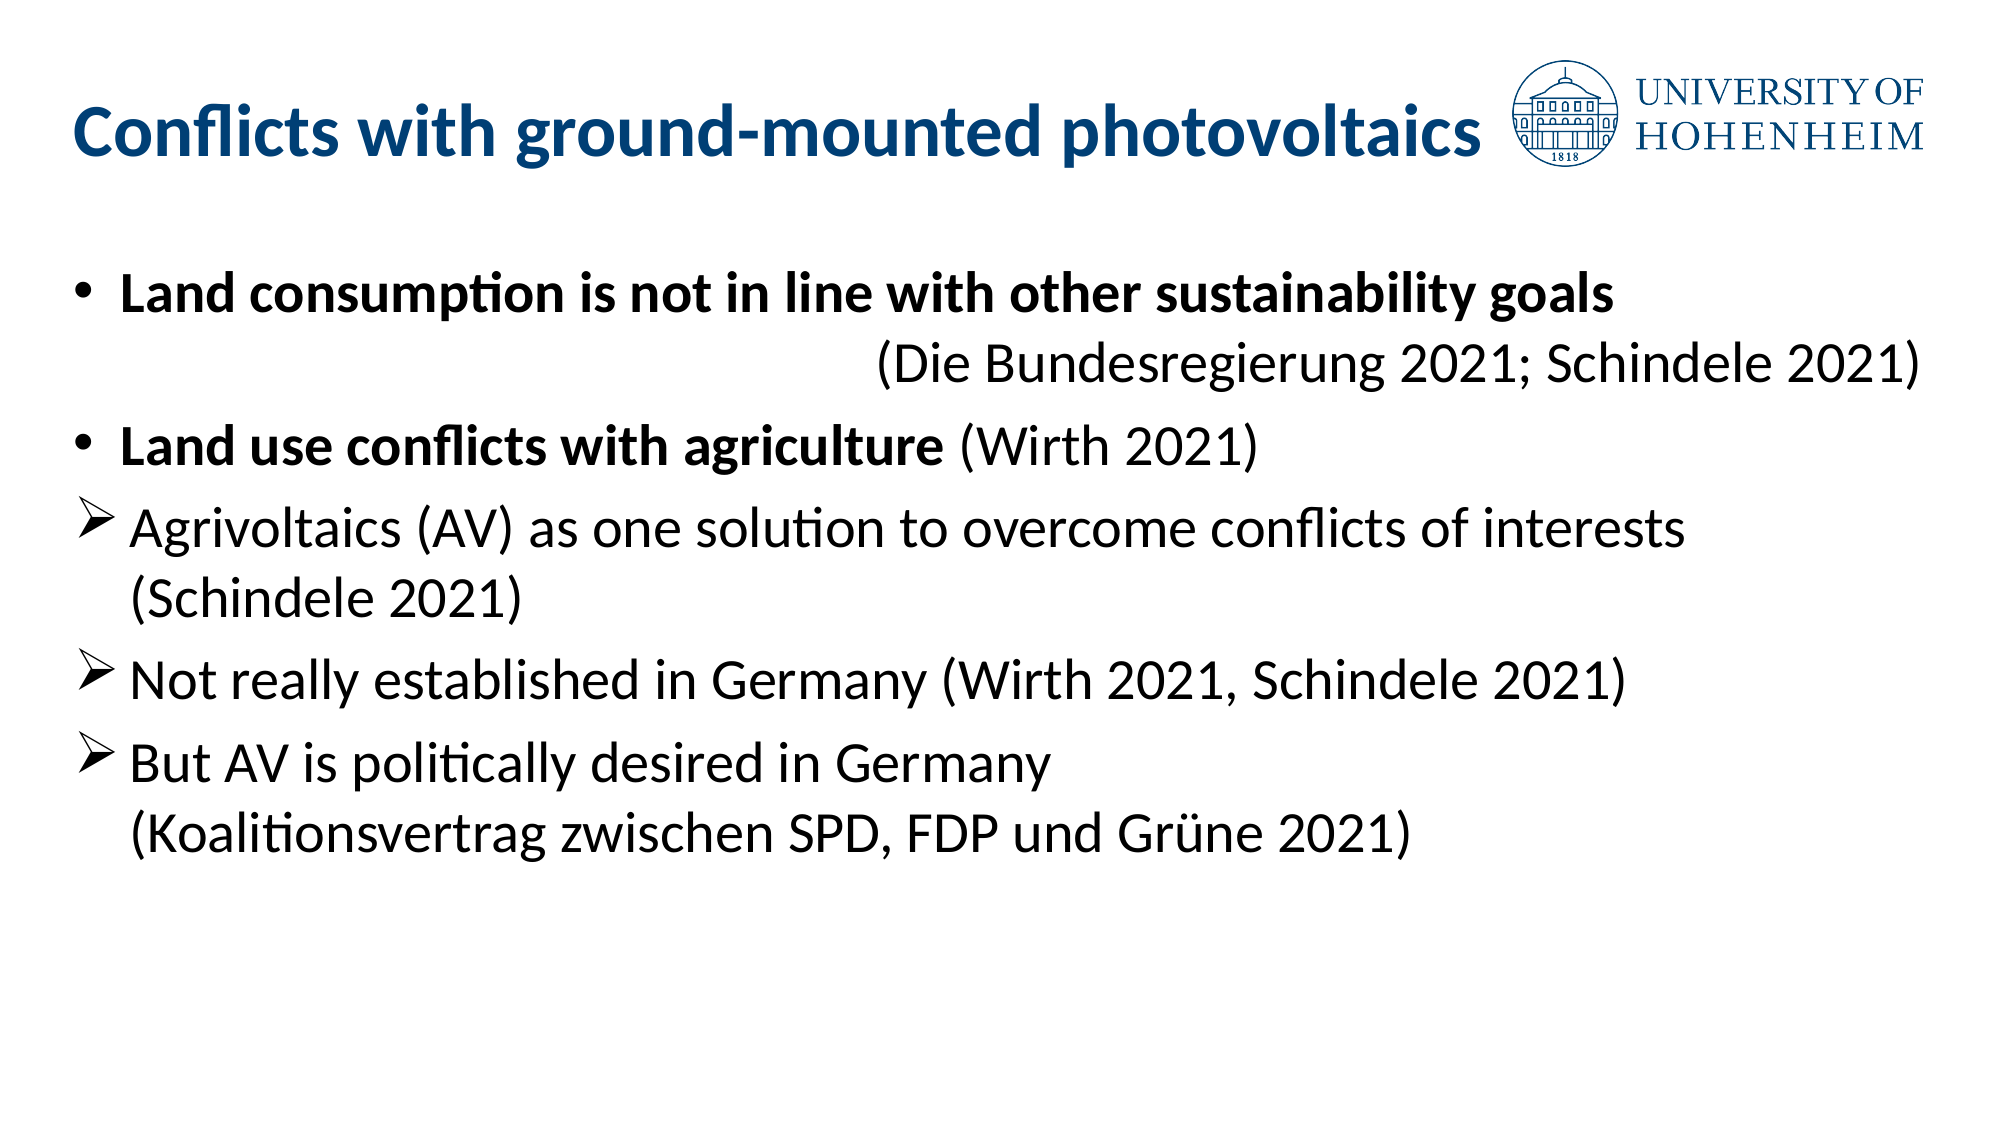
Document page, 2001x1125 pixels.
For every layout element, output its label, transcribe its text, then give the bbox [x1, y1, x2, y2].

text_box Conflicts with ground-mounted photovoltaics [58, 74, 1550, 169]
picture [1512, 60, 1923, 167]
text_box Land consumption is not in line with other sustainability goals (Die Bundesregierung 2021; Schindele 2021) Land use conflicts with agriculture (Wirth 2021) Agrivoltaics (AV) as one solution to overcome conflicts of interests (Schindele 2021) Not really established in Germany (Wirth 2021, Schindele 2021) But AV is politically desired in Germany (Koalitionsvertrag zwischen SPD, FDP und Grüne 2021) [58, 246, 1941, 872]
